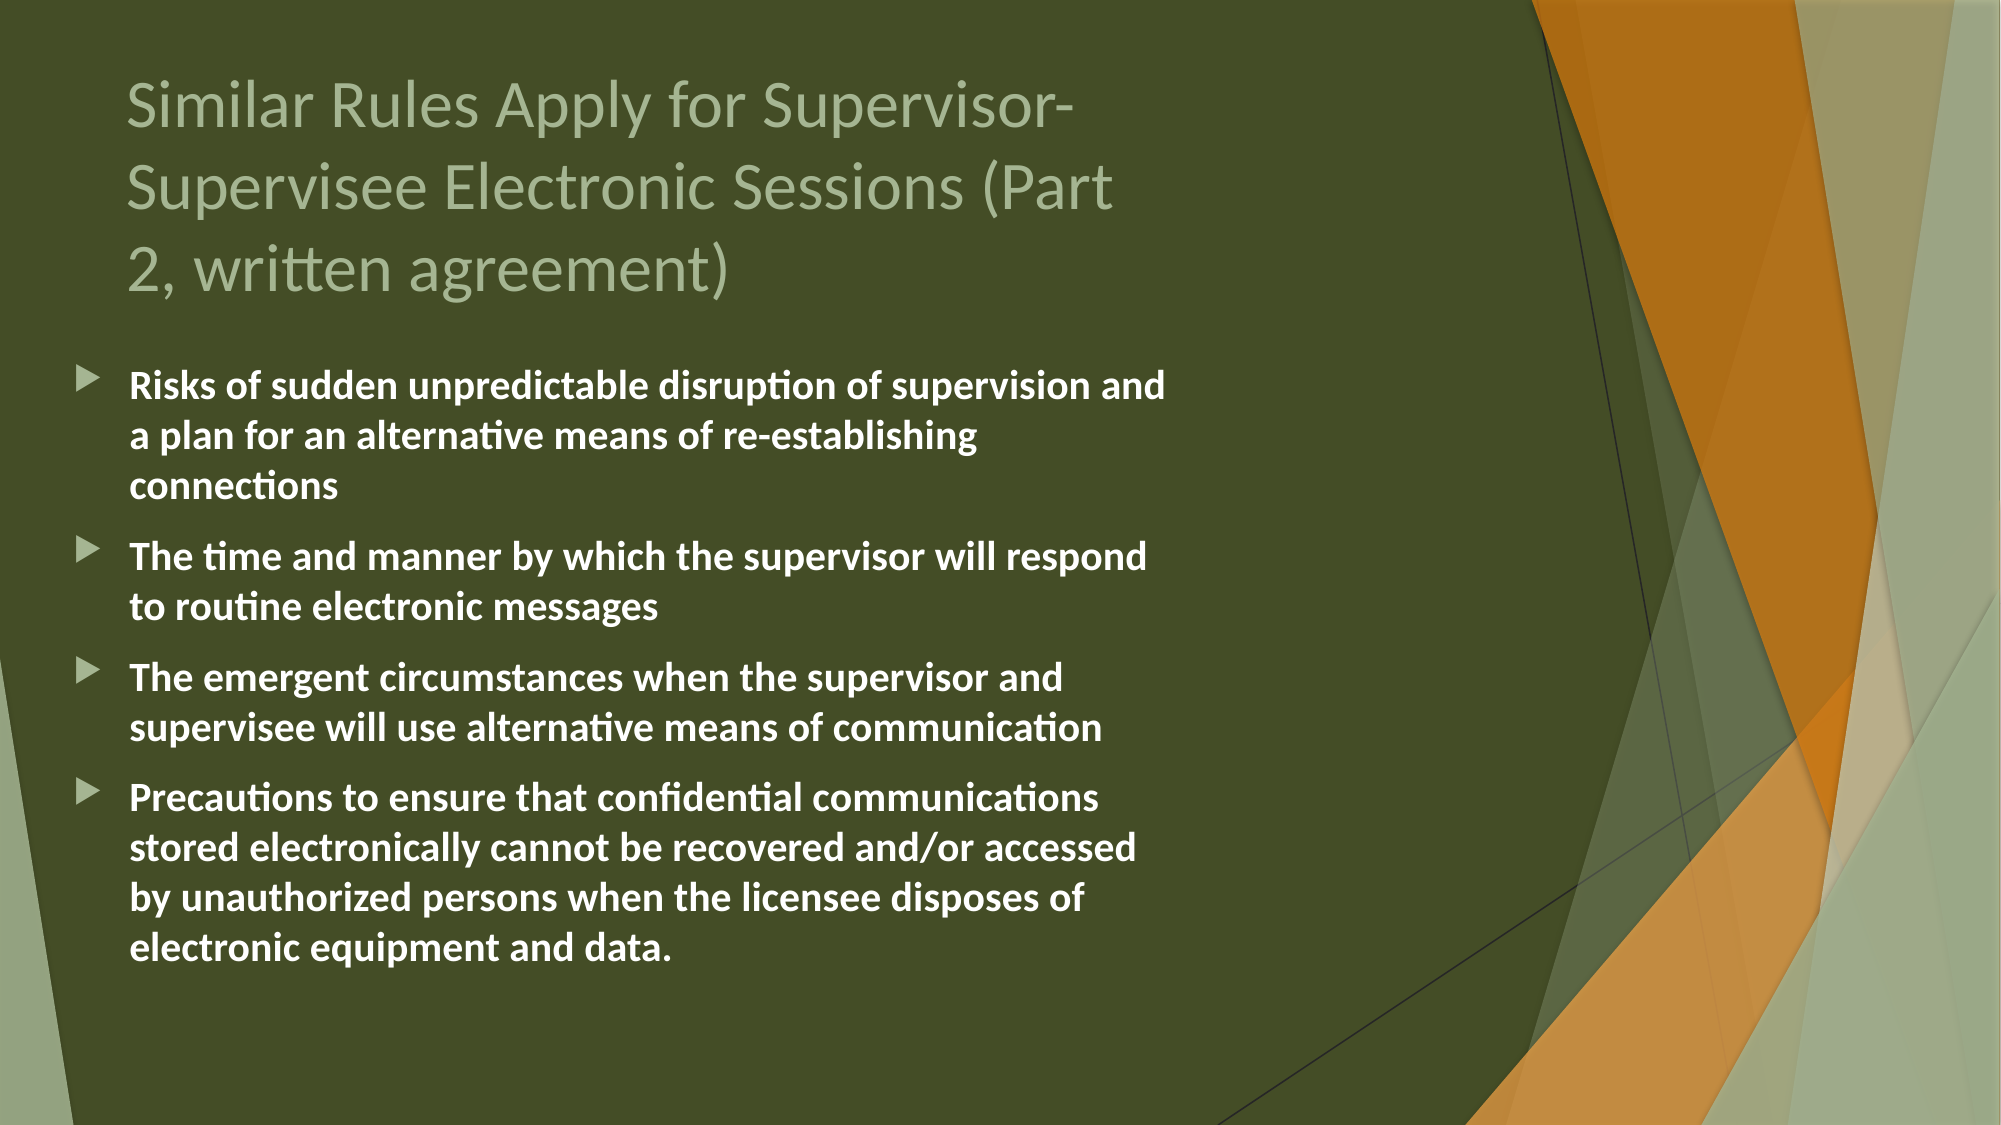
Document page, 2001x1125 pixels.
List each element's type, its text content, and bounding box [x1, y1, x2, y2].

title Similar Rules Apply for Supervisor-Supervisee Electronic Sessions (Part 2, written agreement) [111, 51, 1170, 317]
list Risks of sudden unpredictable disruption of supervision and a plan for an alternative means of re-establishing connections The time and manner by which the supervisor will respond to routine electronic messages The emergent circumstances when the supervisor and supervisee will use alternative means of communication Precautions to ensure that confidential communications stored electronically cannot be recovered and/or accessed by unauthorized persons when the licensee disposes of electronic equipment and data. [58, 350, 1186, 1100]
